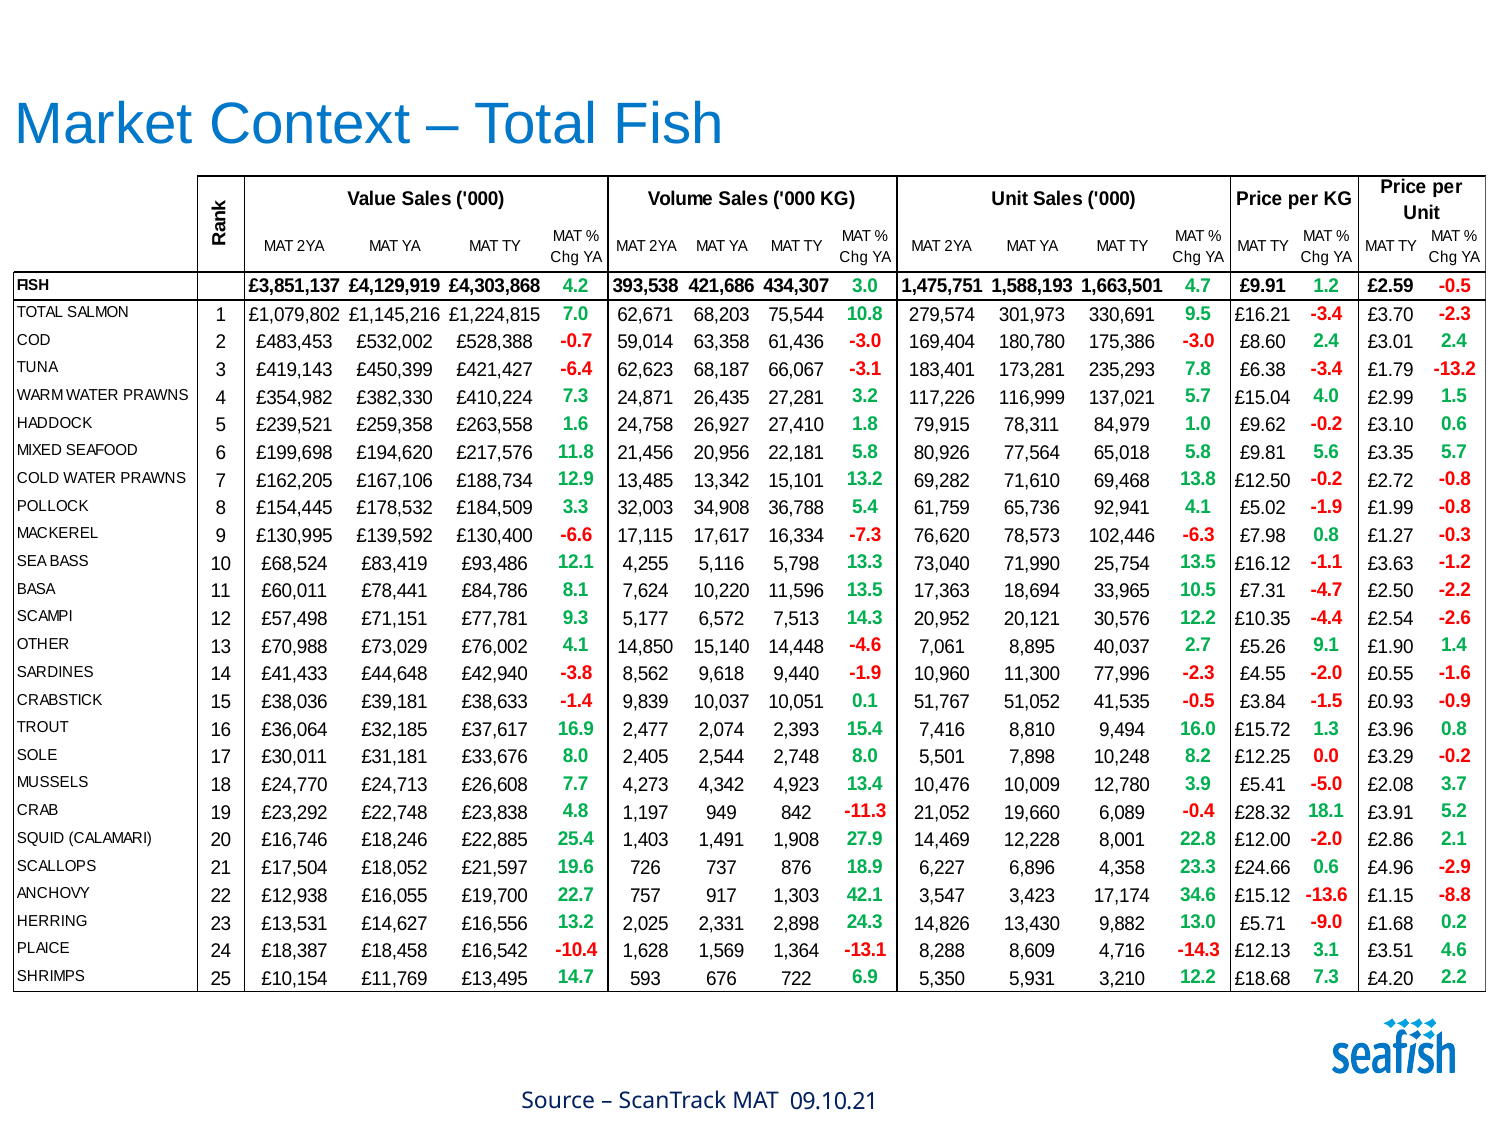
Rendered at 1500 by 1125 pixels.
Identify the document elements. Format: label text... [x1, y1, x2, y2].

text_box Market Context – Total Fish [0, 78, 1459, 145]
picture [784, 1082, 1050, 1119]
picture [1332, 1018, 1455, 1074]
picture [12, 175, 1488, 993]
picture [1407, 1018, 1417, 1022]
text_box Source – ScanTrack MAT [315, 1078, 800, 1121]
